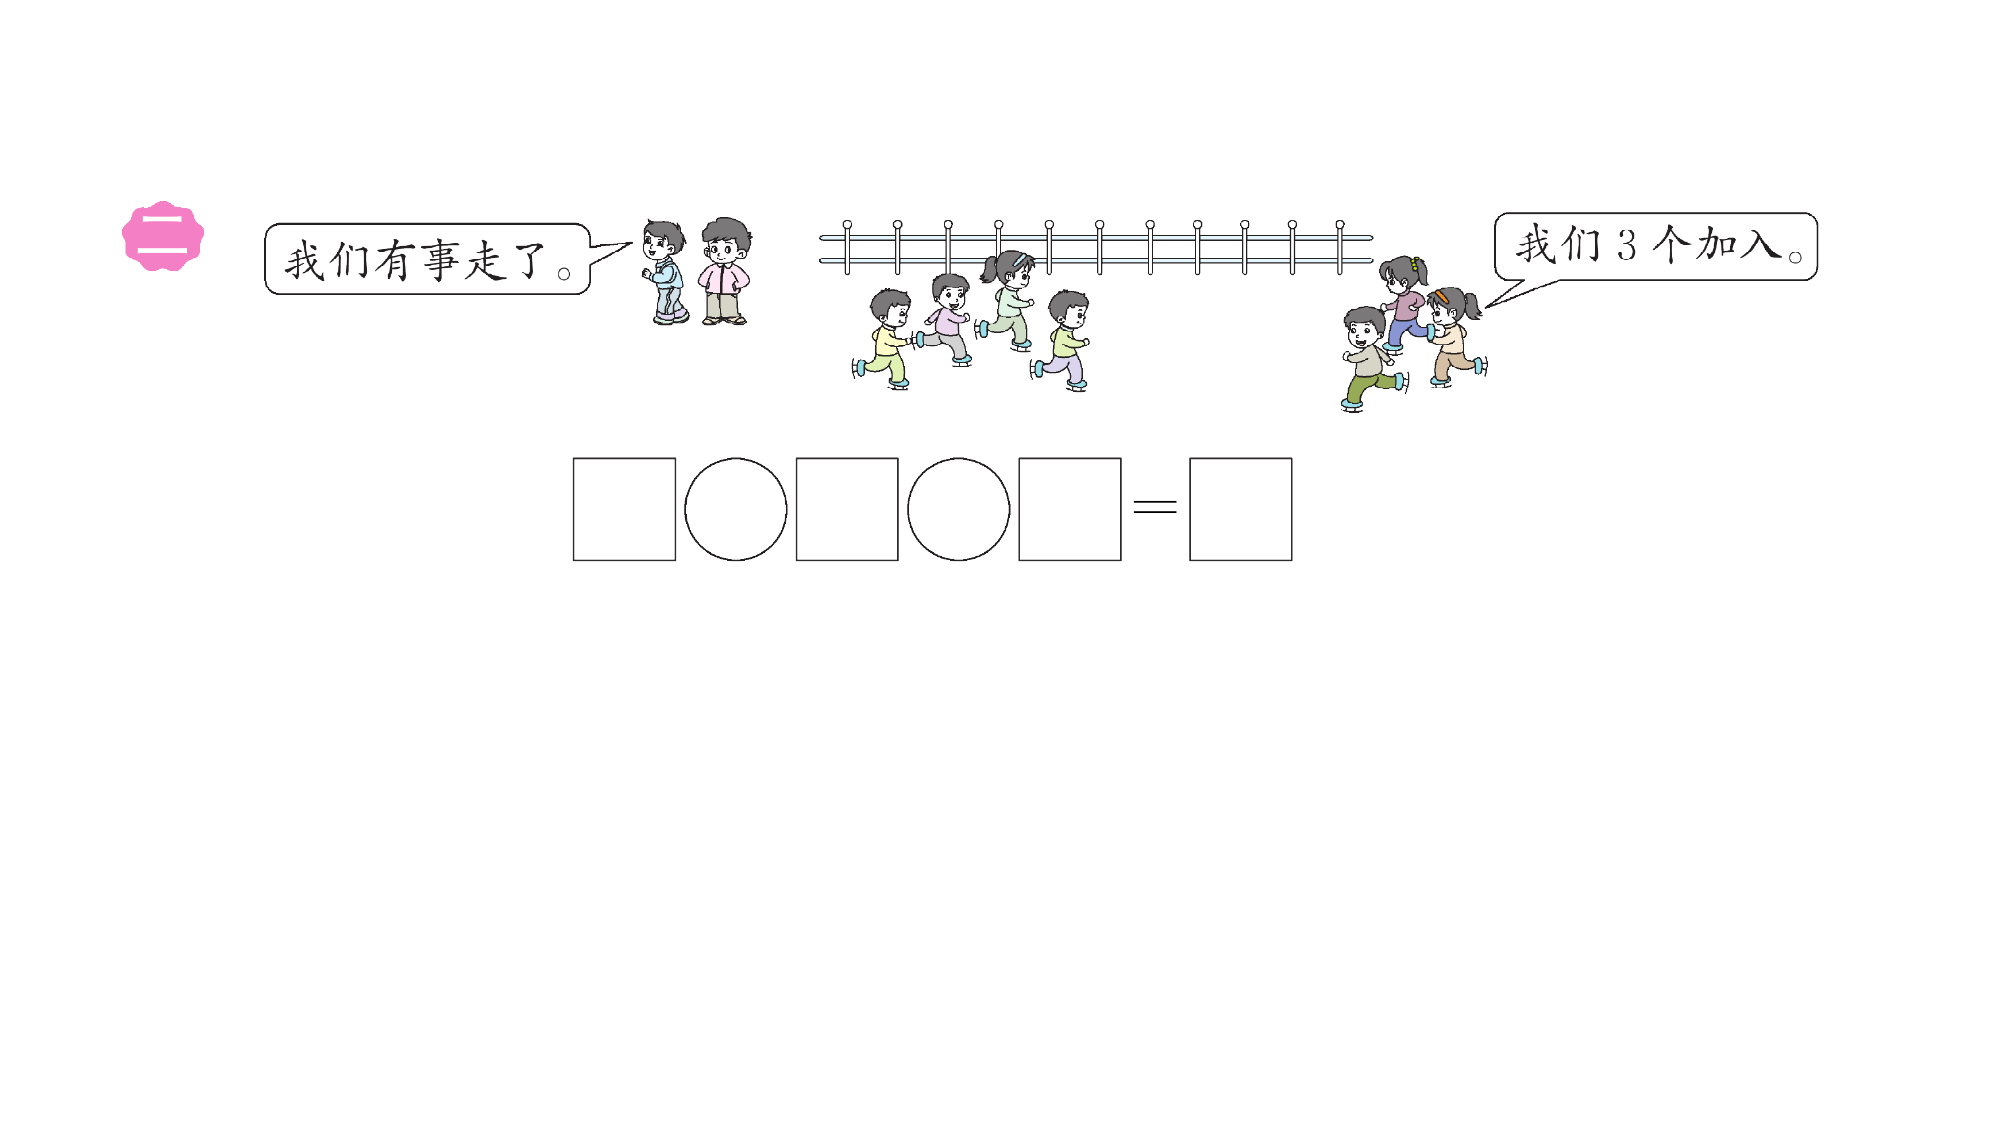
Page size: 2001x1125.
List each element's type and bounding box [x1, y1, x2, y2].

picture [118, 177, 2000, 576]
